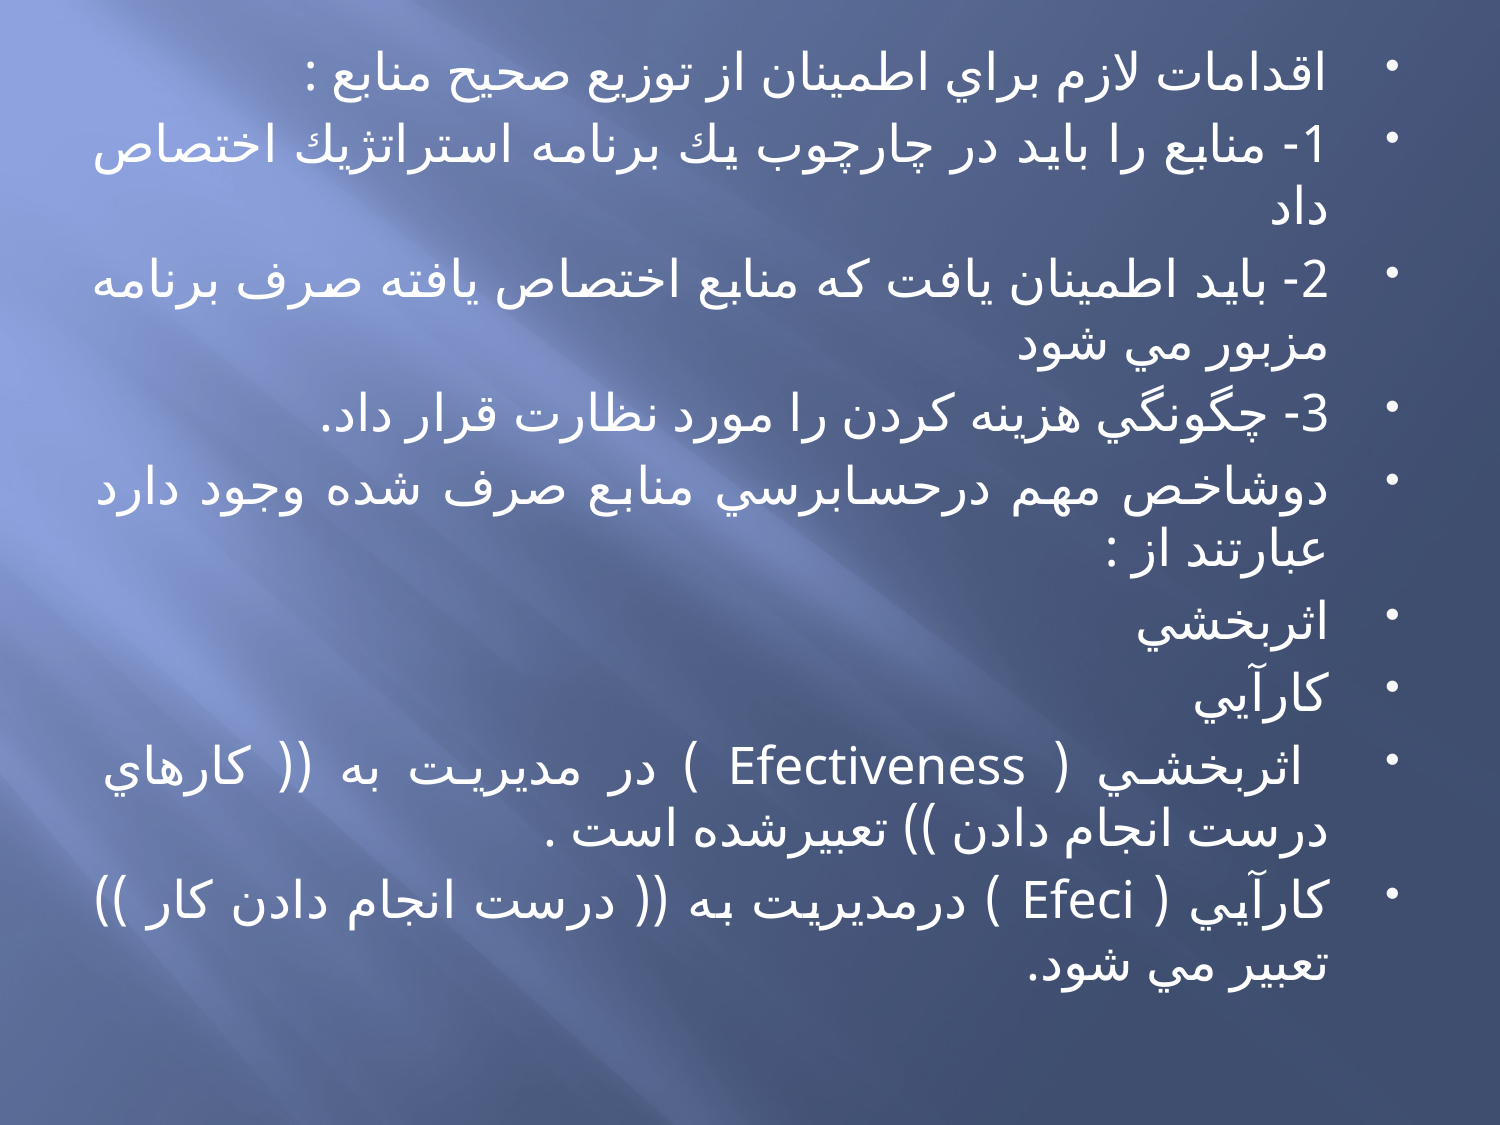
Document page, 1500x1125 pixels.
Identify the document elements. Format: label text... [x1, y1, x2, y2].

list اقدامات لازم براي اطمينان از توزيع صحيح منابع : 1- منابع را بايد در چارچوب يك برنامه استراتژيك اختصاص داد 2- بايد اطمينان يافت كه منابع اختصاص يافته صرف برنامه مزبور مي شود 3- چگونگي هزينه كردن را مورد نظارت قرار داد. دوشاخص مهم درحسابرسي منابع صرف شده وجود دارد عبارتند از : اثربخشي كارآيي اثربخشي ( Efectiveness ) در مديريت به (( كارهاي درست انجام دادن )) تعبيرشده است . كارآيي ( Efeci ) درمديريت به (( درست انجام دادن كار )) تعبير مي شود. [75, 30, 1425, 1005]
